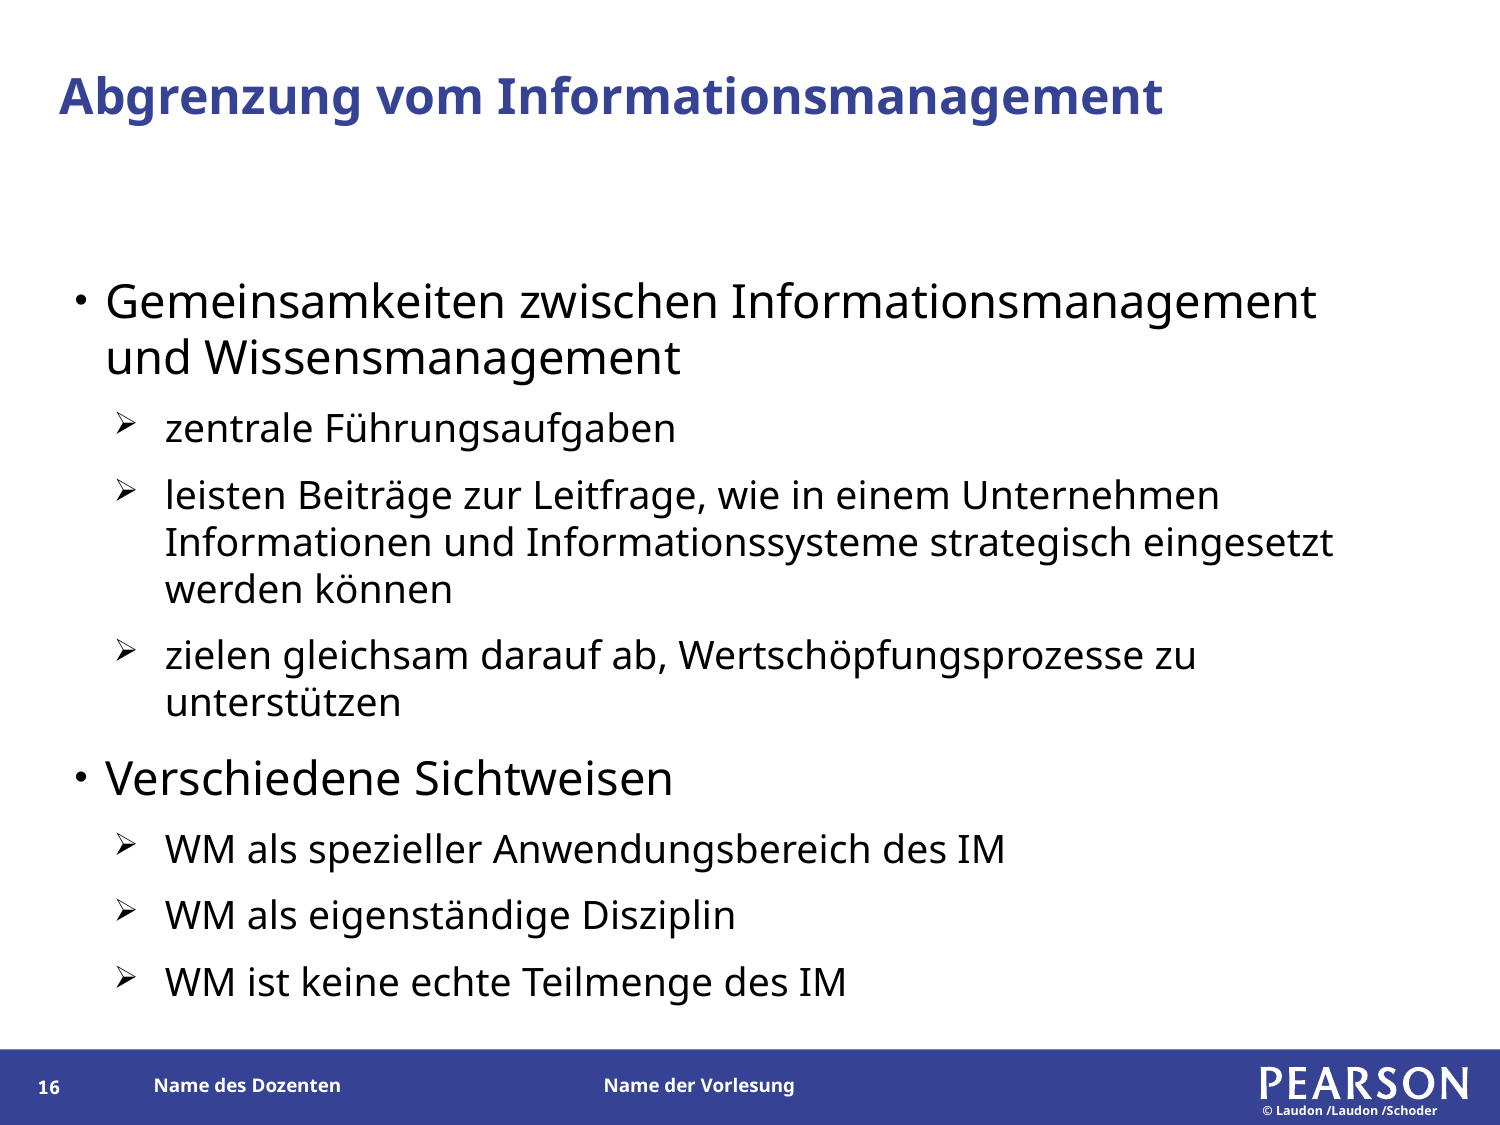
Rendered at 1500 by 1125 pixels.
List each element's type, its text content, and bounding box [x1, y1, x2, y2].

slide_number 15 [22, 1067, 136, 1098]
title Abgrenzung vom Informationsmanagement [59, 64, 1410, 213]
list Gemeinsamkeiten zwischen Informationsmanagement und Wissensmanagement zentrale Führungsaufgaben leisten Beiträge zur Leitfrage, wie in einem Unternehmen Informationen und Informationssysteme strategisch eingesetzt werden können zielen gleichsam darauf ab, Wertschöpfungsprozesse zu unterstützen Verschiedene Sichtweisen WM als spezieller Anwendungsbereich des IM WM als eigenständige Disziplin WM ist keine echte Teilmenge des IM [59, 263, 1410, 1017]
